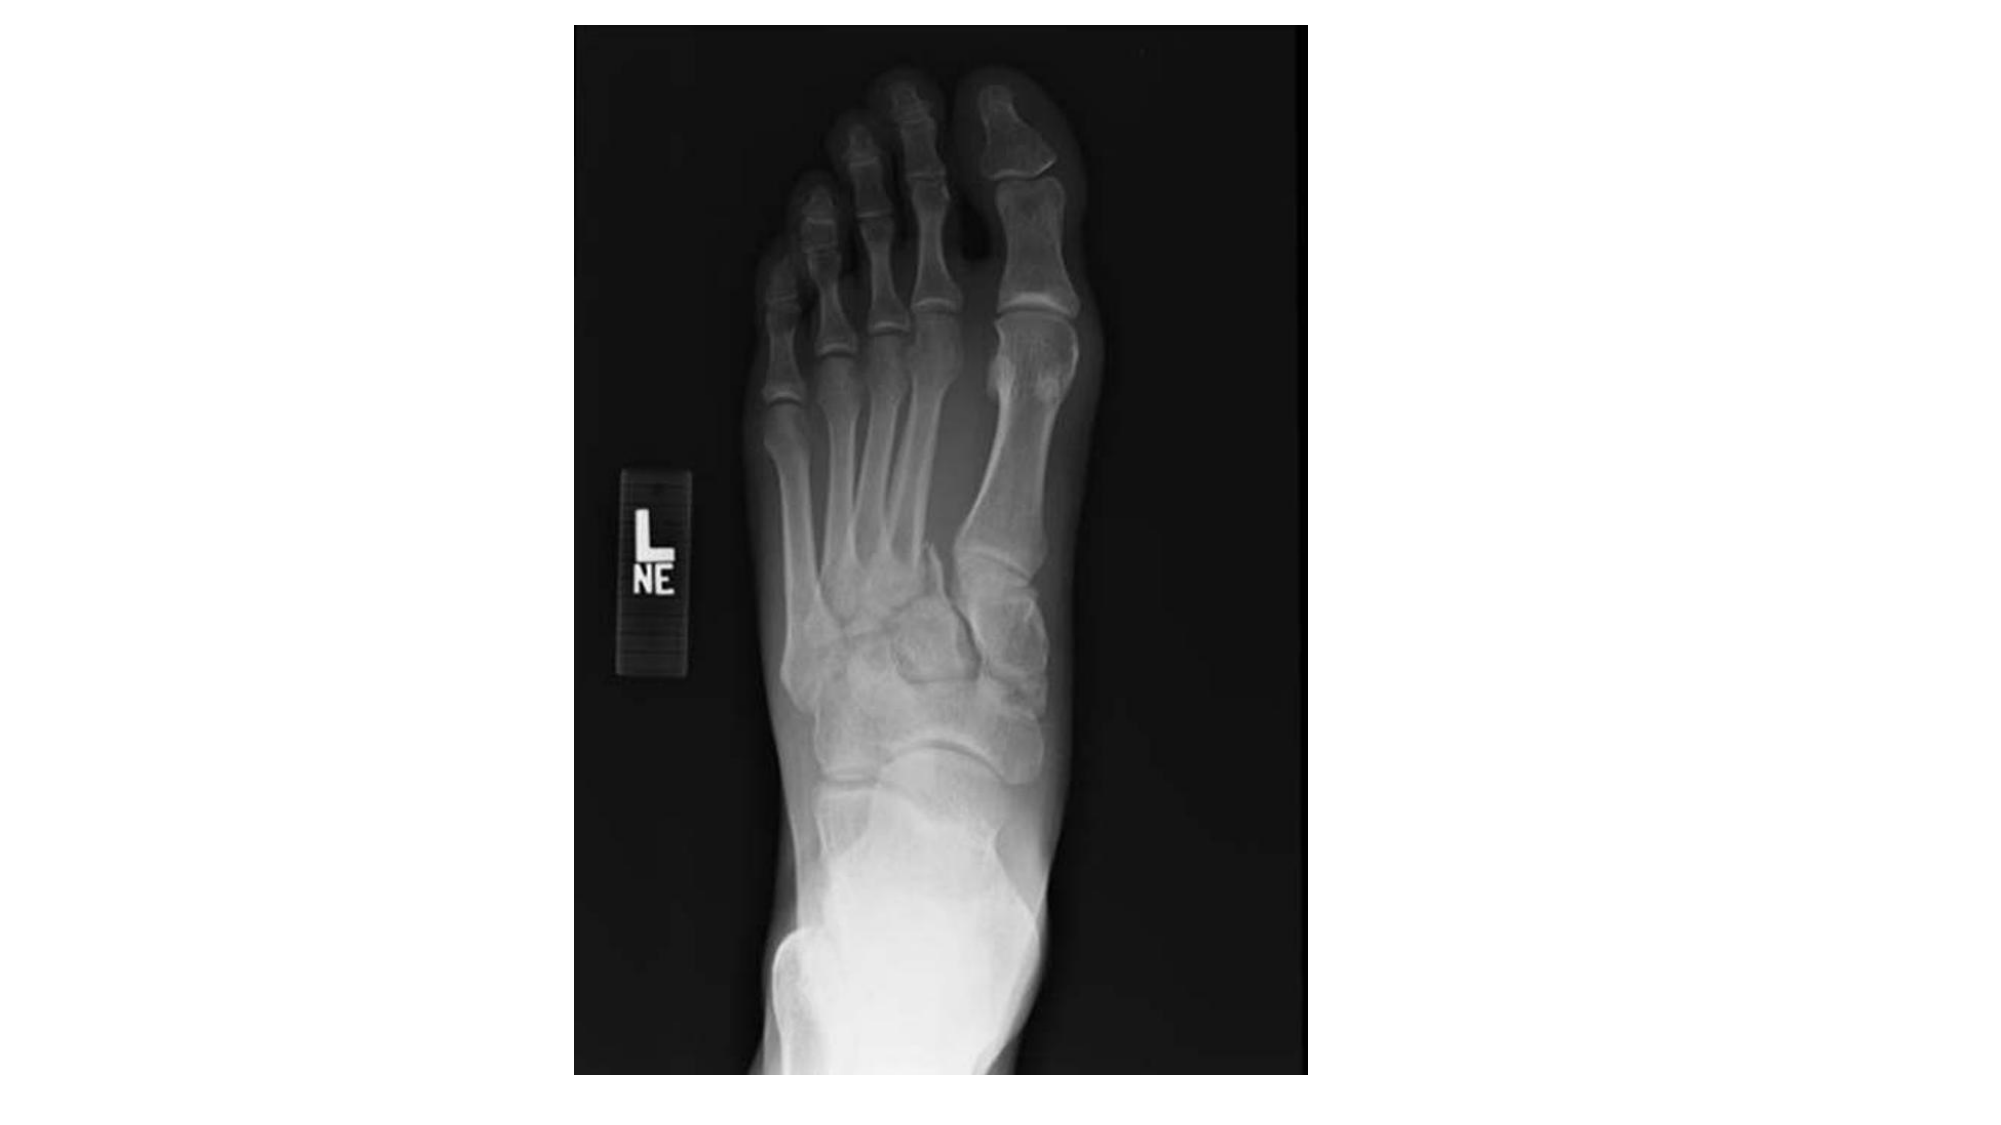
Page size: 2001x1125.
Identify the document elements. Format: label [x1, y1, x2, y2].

picture [574, 25, 1308, 1075]
